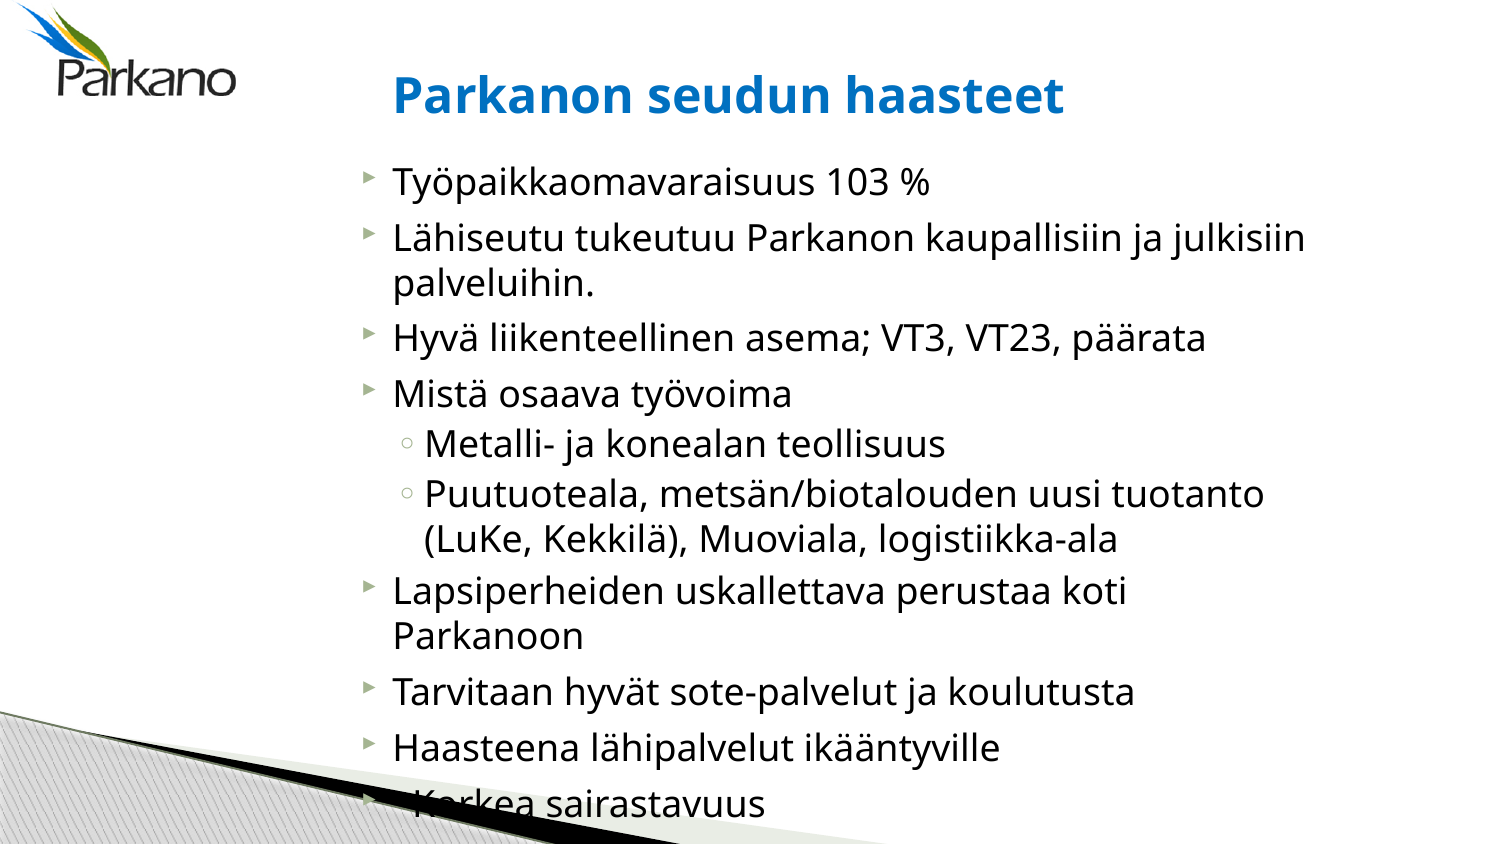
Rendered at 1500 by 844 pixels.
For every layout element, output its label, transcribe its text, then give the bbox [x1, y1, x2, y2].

list Työpaikkaomavaraisuus 103 % Lähiseutu tukeutuu Parkanon kaupallisiin ja julkisiin palveluihin. Hyvä liikenteellinen asema; VT3, VT23, päärata Mistä osaava työvoima Metalli- ja konealan teollisuus Puutuoteala, metsän/biotalouden uusi tuotanto (LuKe, Kekkilä), Muoviala, logistiikka-ala Lapsiperheiden uskallettava perustaa koti Parkanoon Tarvitaan hyvät sote-palvelut ja koulutusta Haasteena lähipalvelut ikääntyville Korkea sairastavuus [332, 150, 1323, 824]
title Parkanon seudun haasteet [377, 36, 1345, 151]
picture [9, 0, 237, 97]
